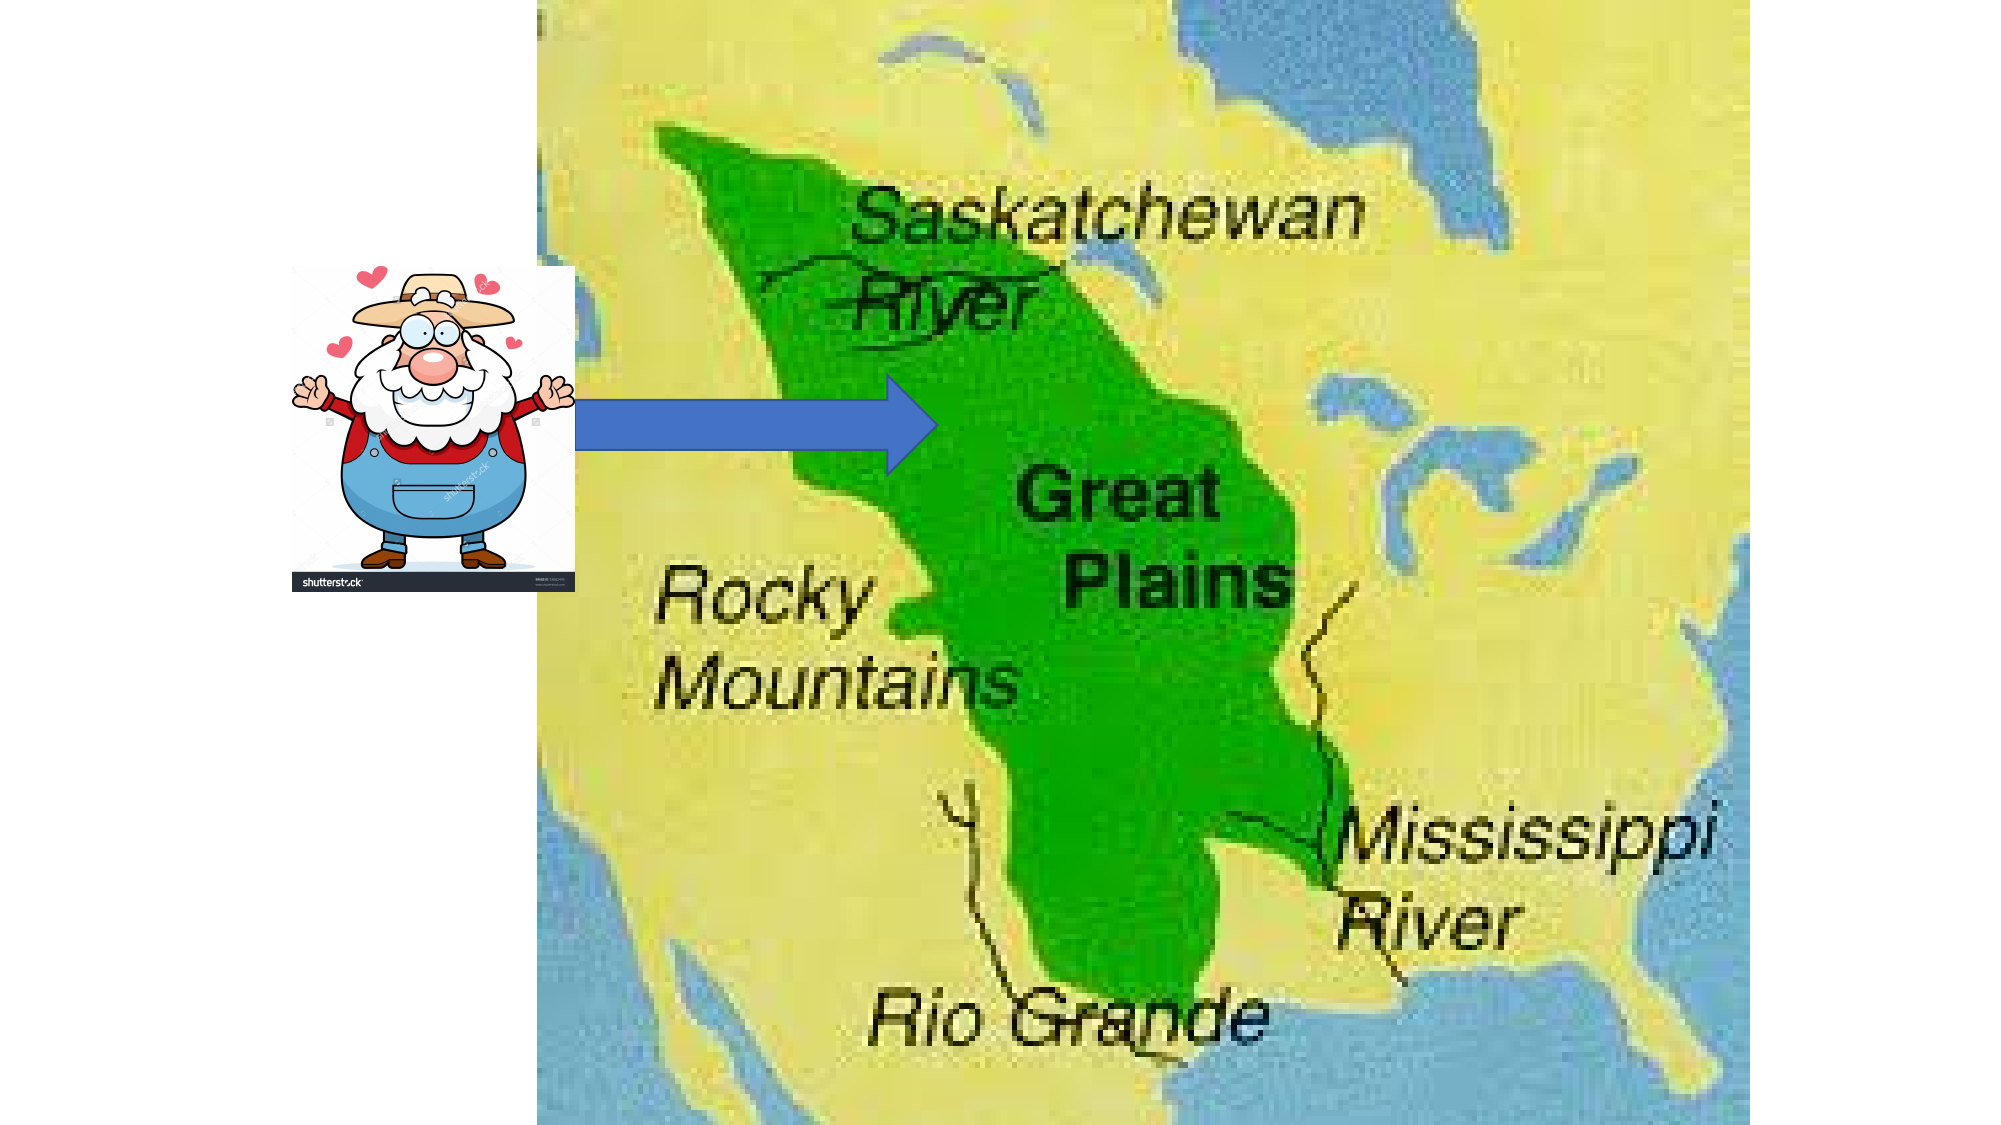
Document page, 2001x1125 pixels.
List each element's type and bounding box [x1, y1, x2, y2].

picture [292, 0, 1750, 1125]
